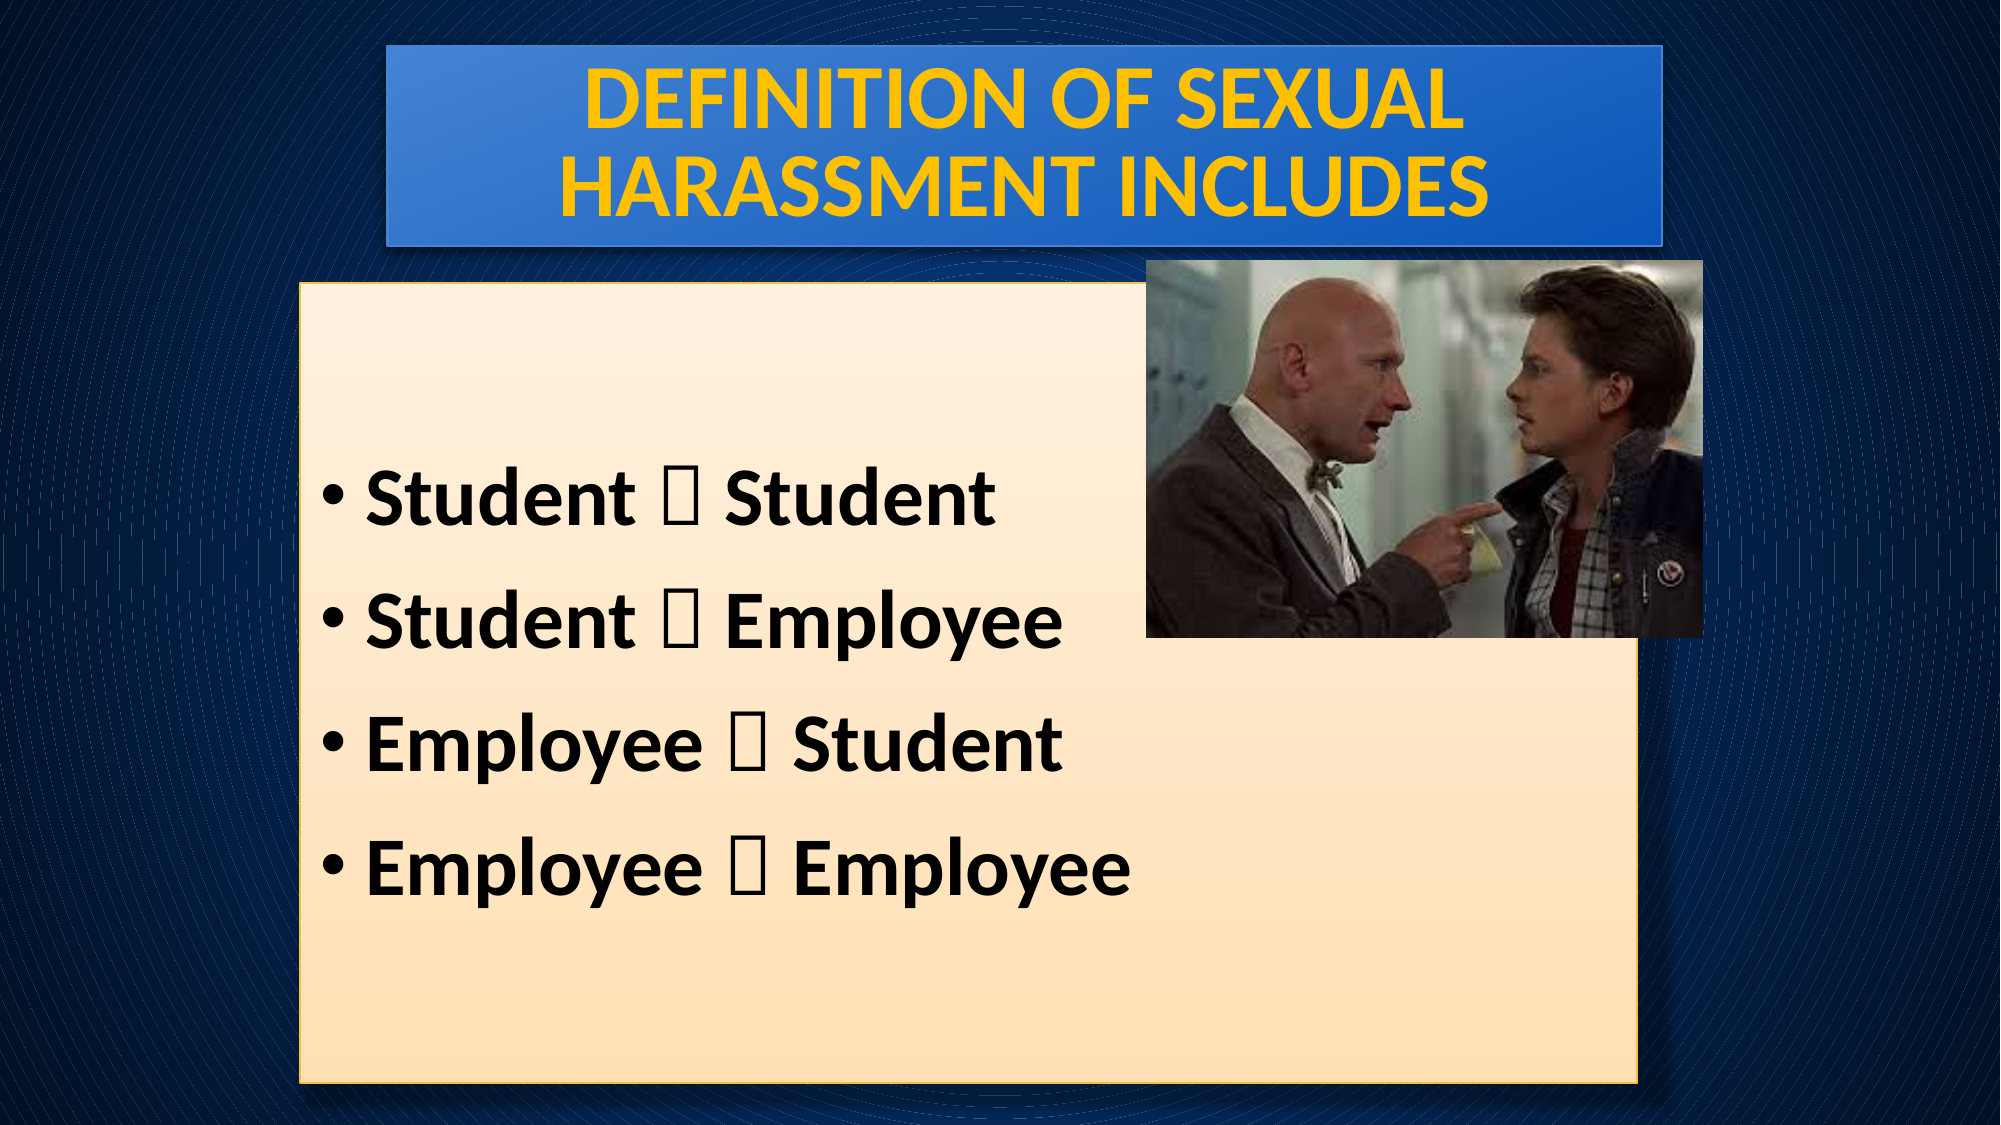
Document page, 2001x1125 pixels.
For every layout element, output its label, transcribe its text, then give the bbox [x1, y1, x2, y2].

list Student  Student Student  Employee Employee  Student Employee  Employee [299, 282, 1638, 1084]
picture [1146, 260, 1703, 638]
title Definition of sexual harassment includes [386, 45, 1663, 247]
